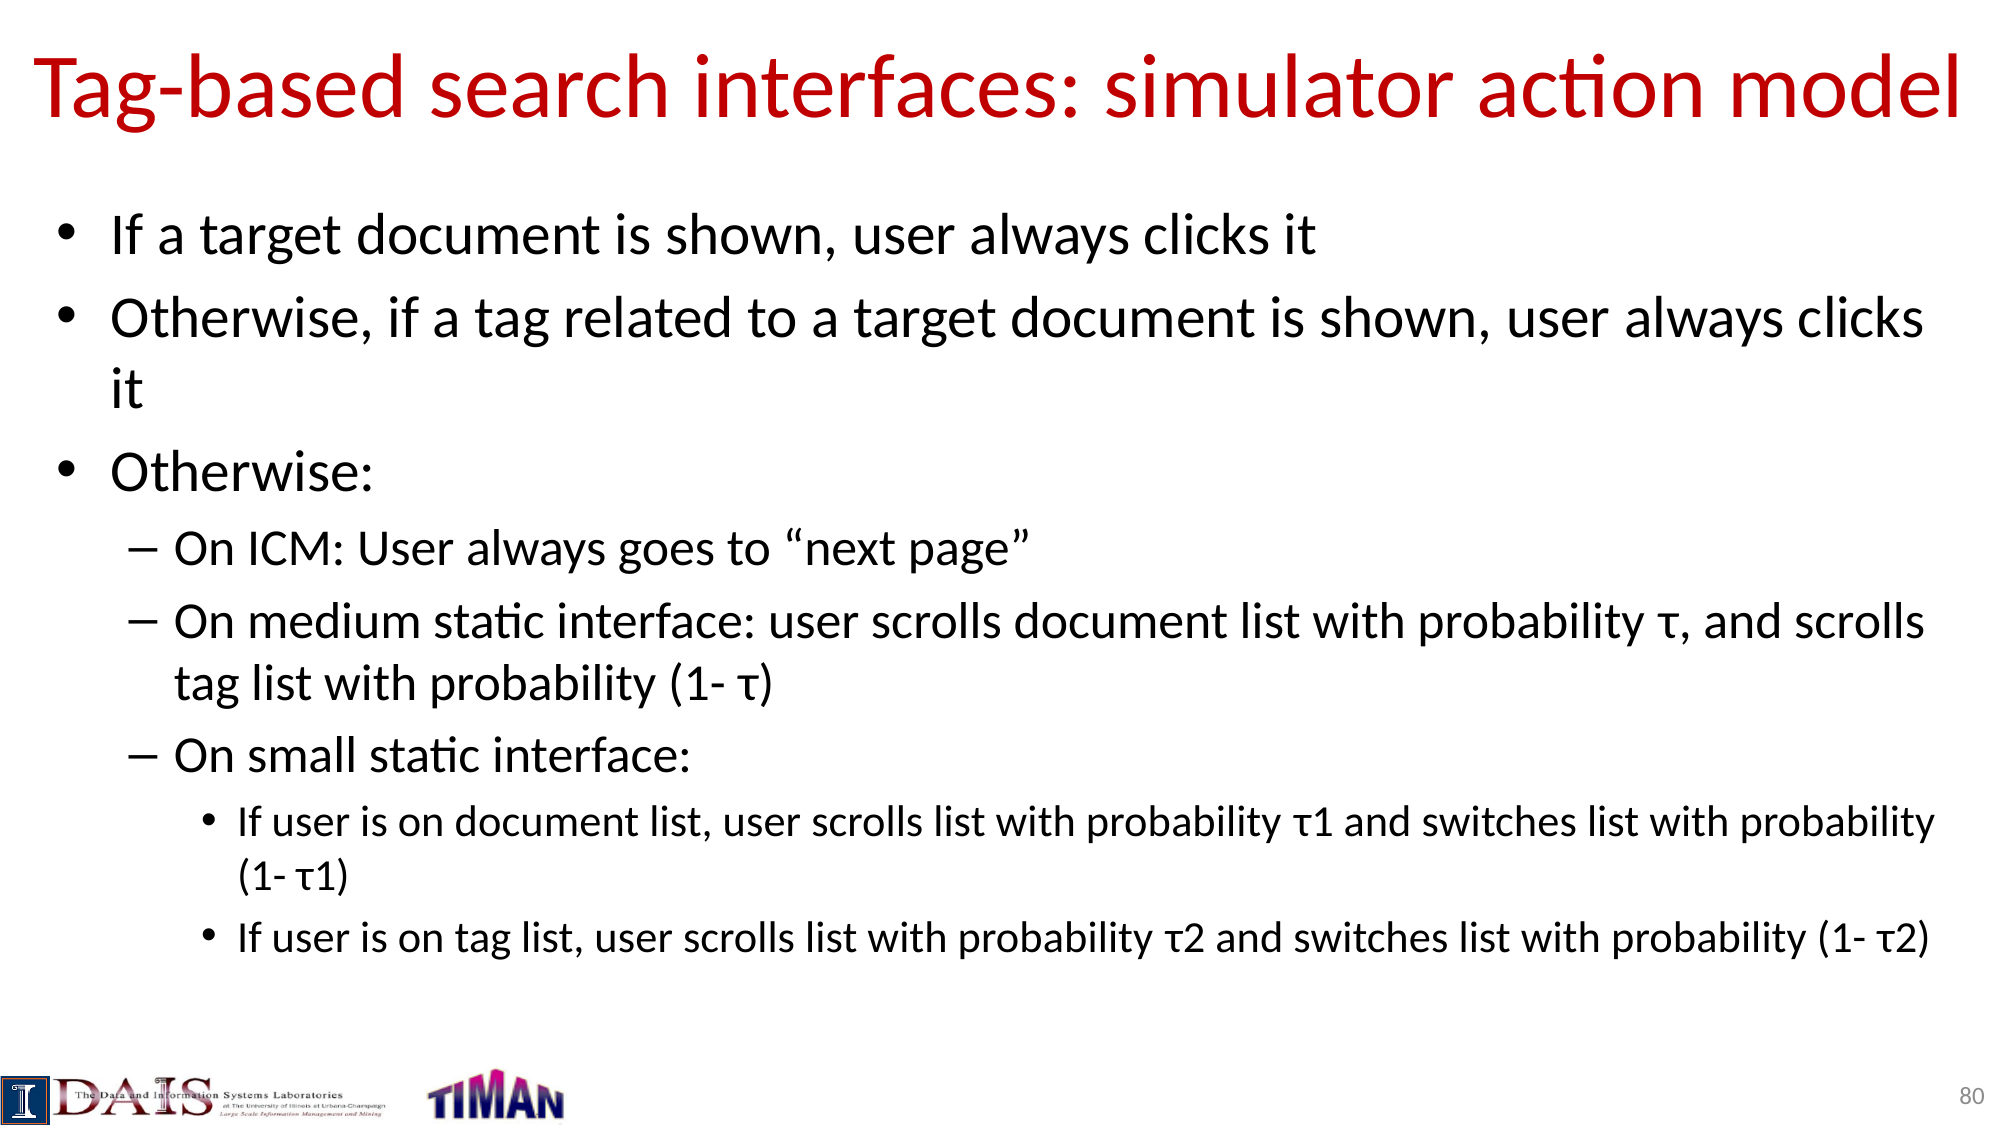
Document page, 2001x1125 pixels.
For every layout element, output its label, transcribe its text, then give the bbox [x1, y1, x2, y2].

slide_number 80 [1533, 1065, 2000, 1125]
list If a target document is shown, user always clicks it Otherwise, if a tag related to a target document is shown, user always clicks it Otherwise: On ICM: User always goes to “next page” On medium static interface: user scrolls document list with probability τ, and scrolls tag list with probability (1- τ) On small static interface: If user is on document list, user scrolls list with probability τ1 and switches list with probability (1- τ1) If user is on tag list, user scrolls list with probability τ2 and switches list with probability (1- τ2) [41, 187, 1959, 1000]
title Tag-based search interfaces: simulator action model [0, 0, 2000, 163]
picture [0, 1076, 50, 1125]
picture [409, 1064, 575, 1125]
picture [51, 1076, 392, 1121]
